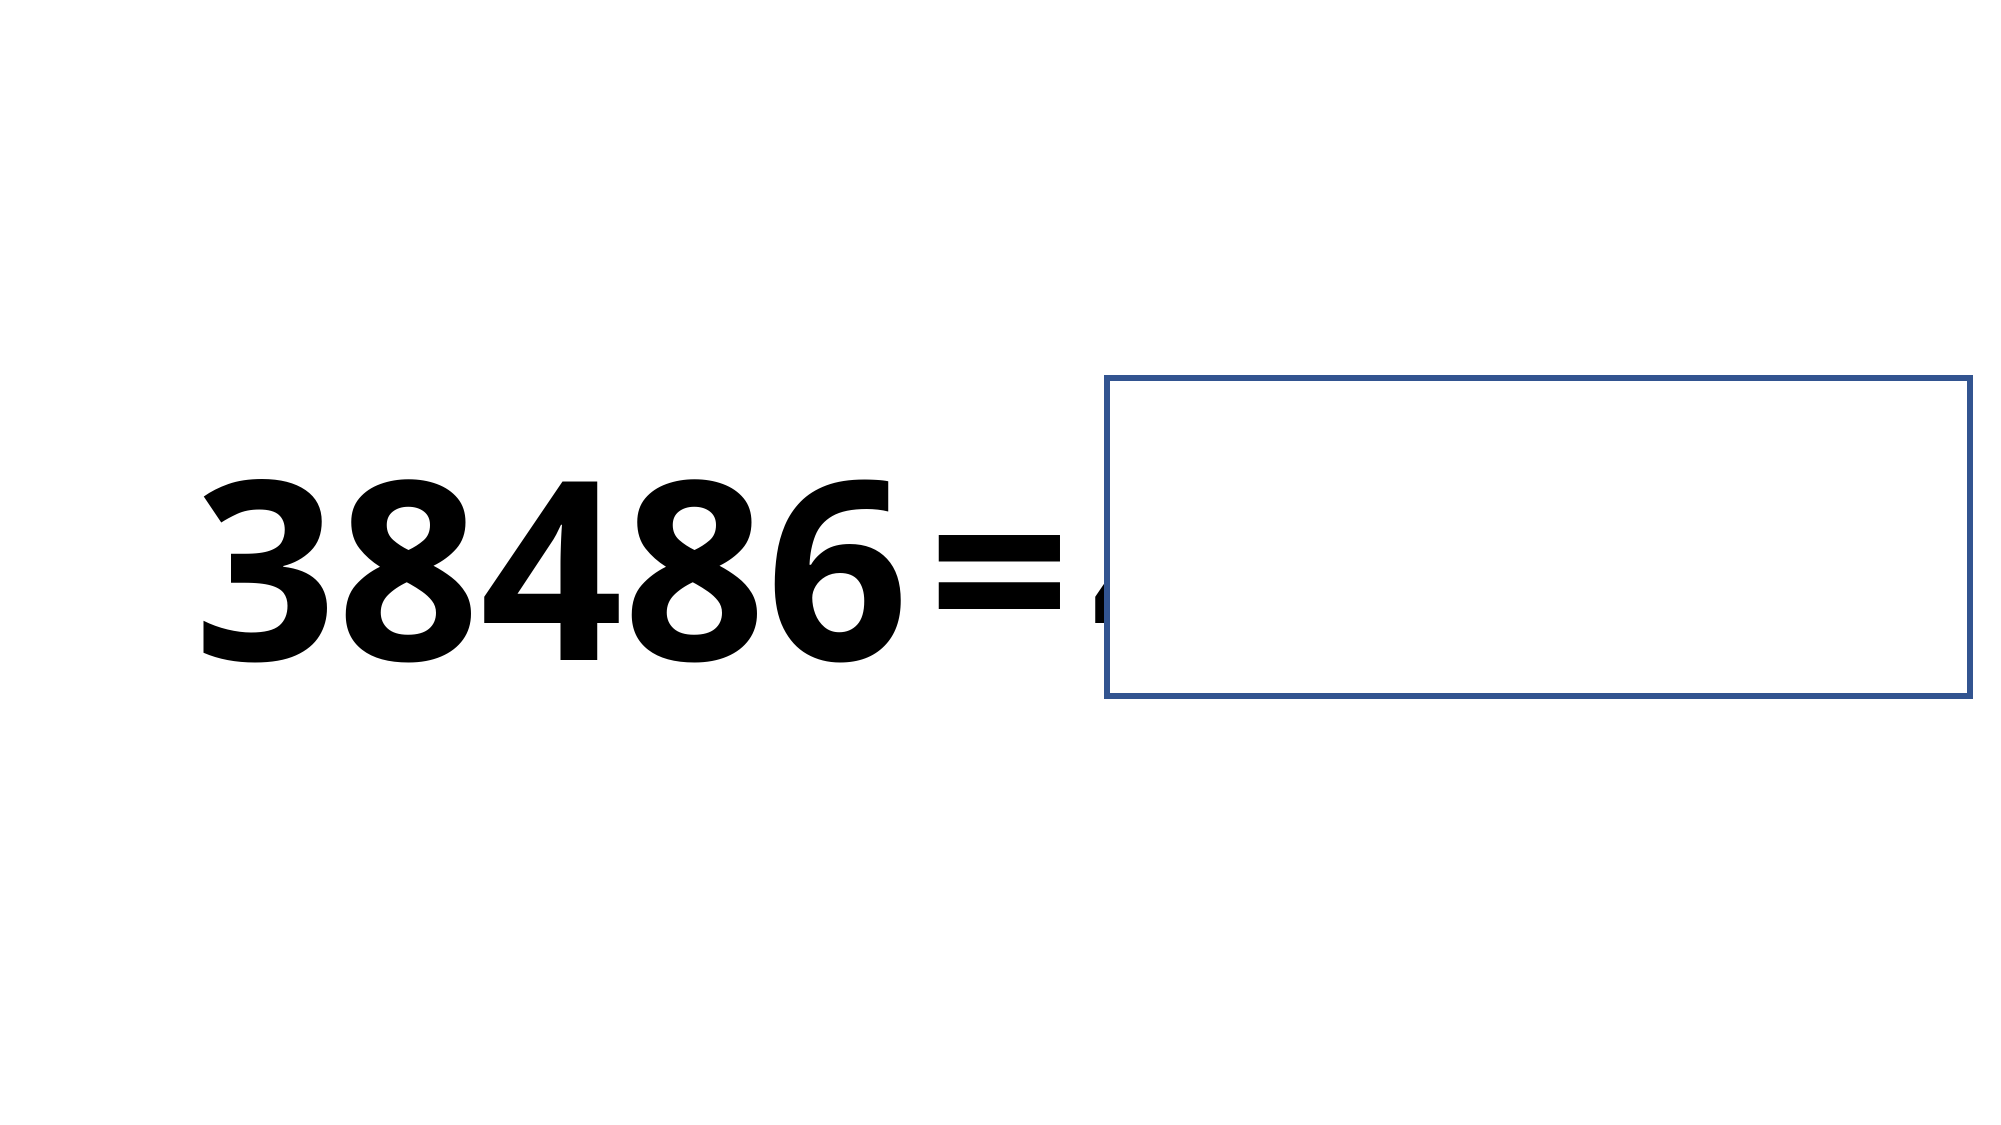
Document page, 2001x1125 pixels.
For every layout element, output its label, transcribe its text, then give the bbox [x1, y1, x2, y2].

text_box 38486 = 40000 [179, 403, 1821, 719]
text_box [1106, 377, 1971, 697]
